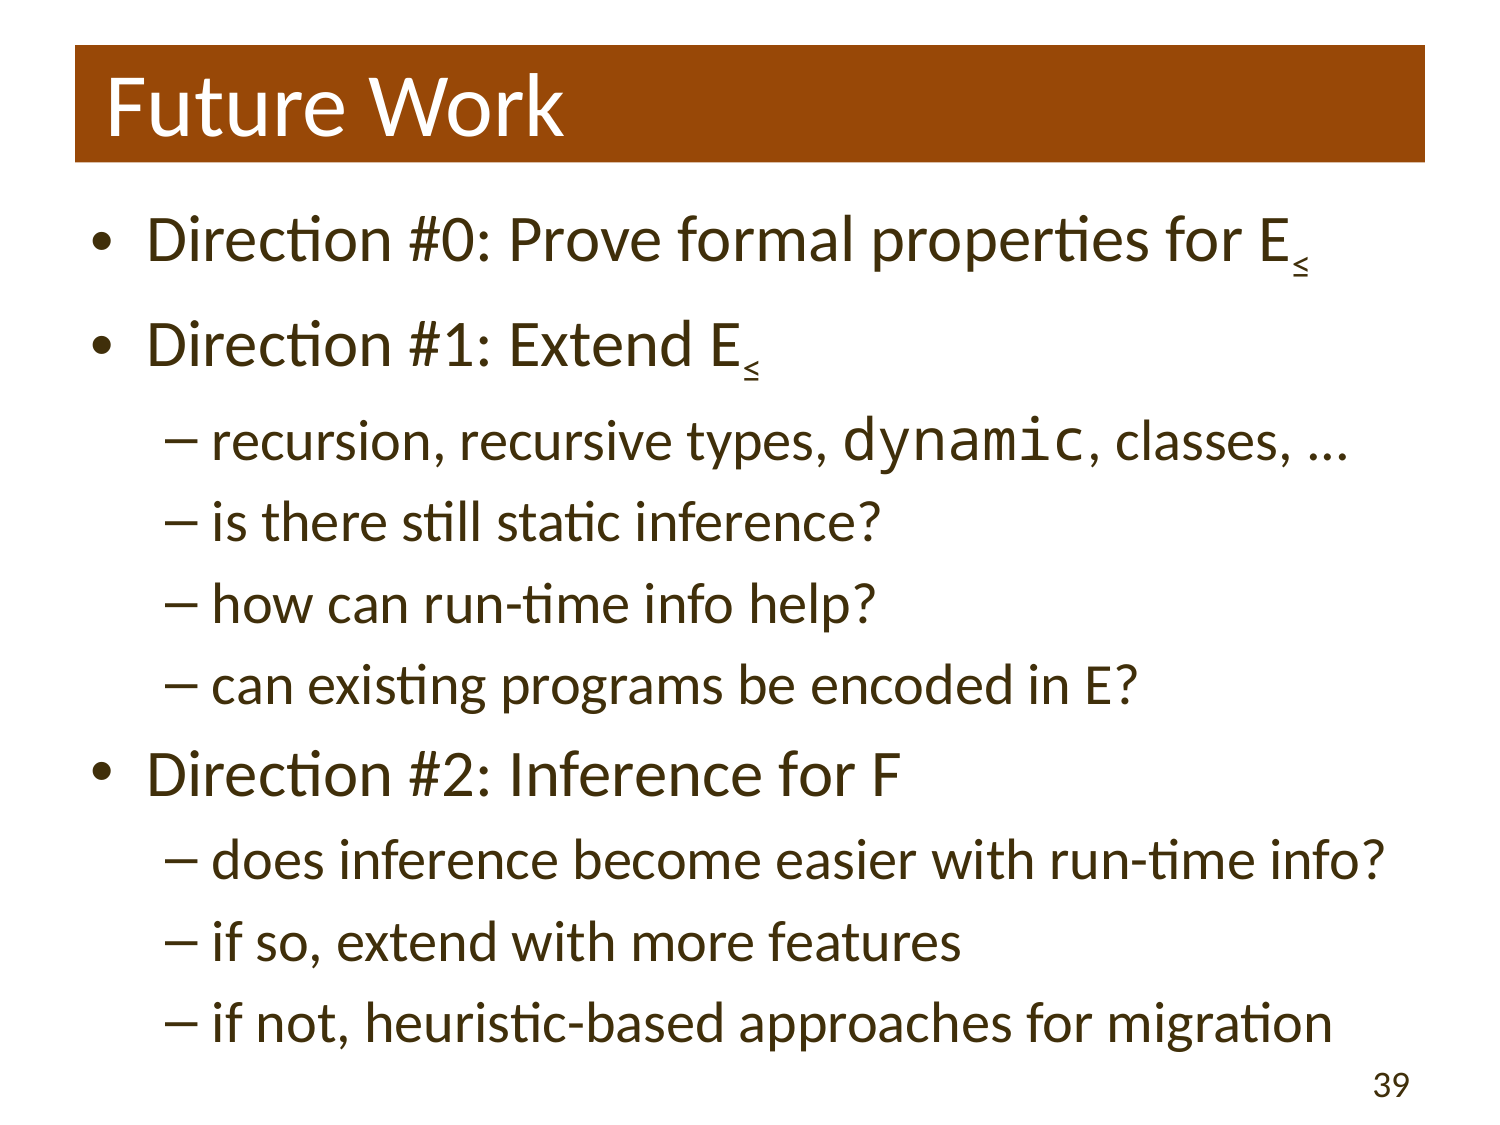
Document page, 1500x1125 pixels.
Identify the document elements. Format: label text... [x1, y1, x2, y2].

list Direction #0: Prove formal properties for E≤ Direction #1: Extend E≤ recursion, recursive types, dynamic, classes, ... is there still static inference? how can run-time info help? can existing programs be encoded in E? Direction #2: Inference for F does inference become easier with run-time info? if so, extend with more features if not, heuristic-based approaches for migration [75, 187, 1425, 1075]
title Future Work [75, 45, 1425, 163]
slide_number 39 [1074, 1052, 1425, 1113]
